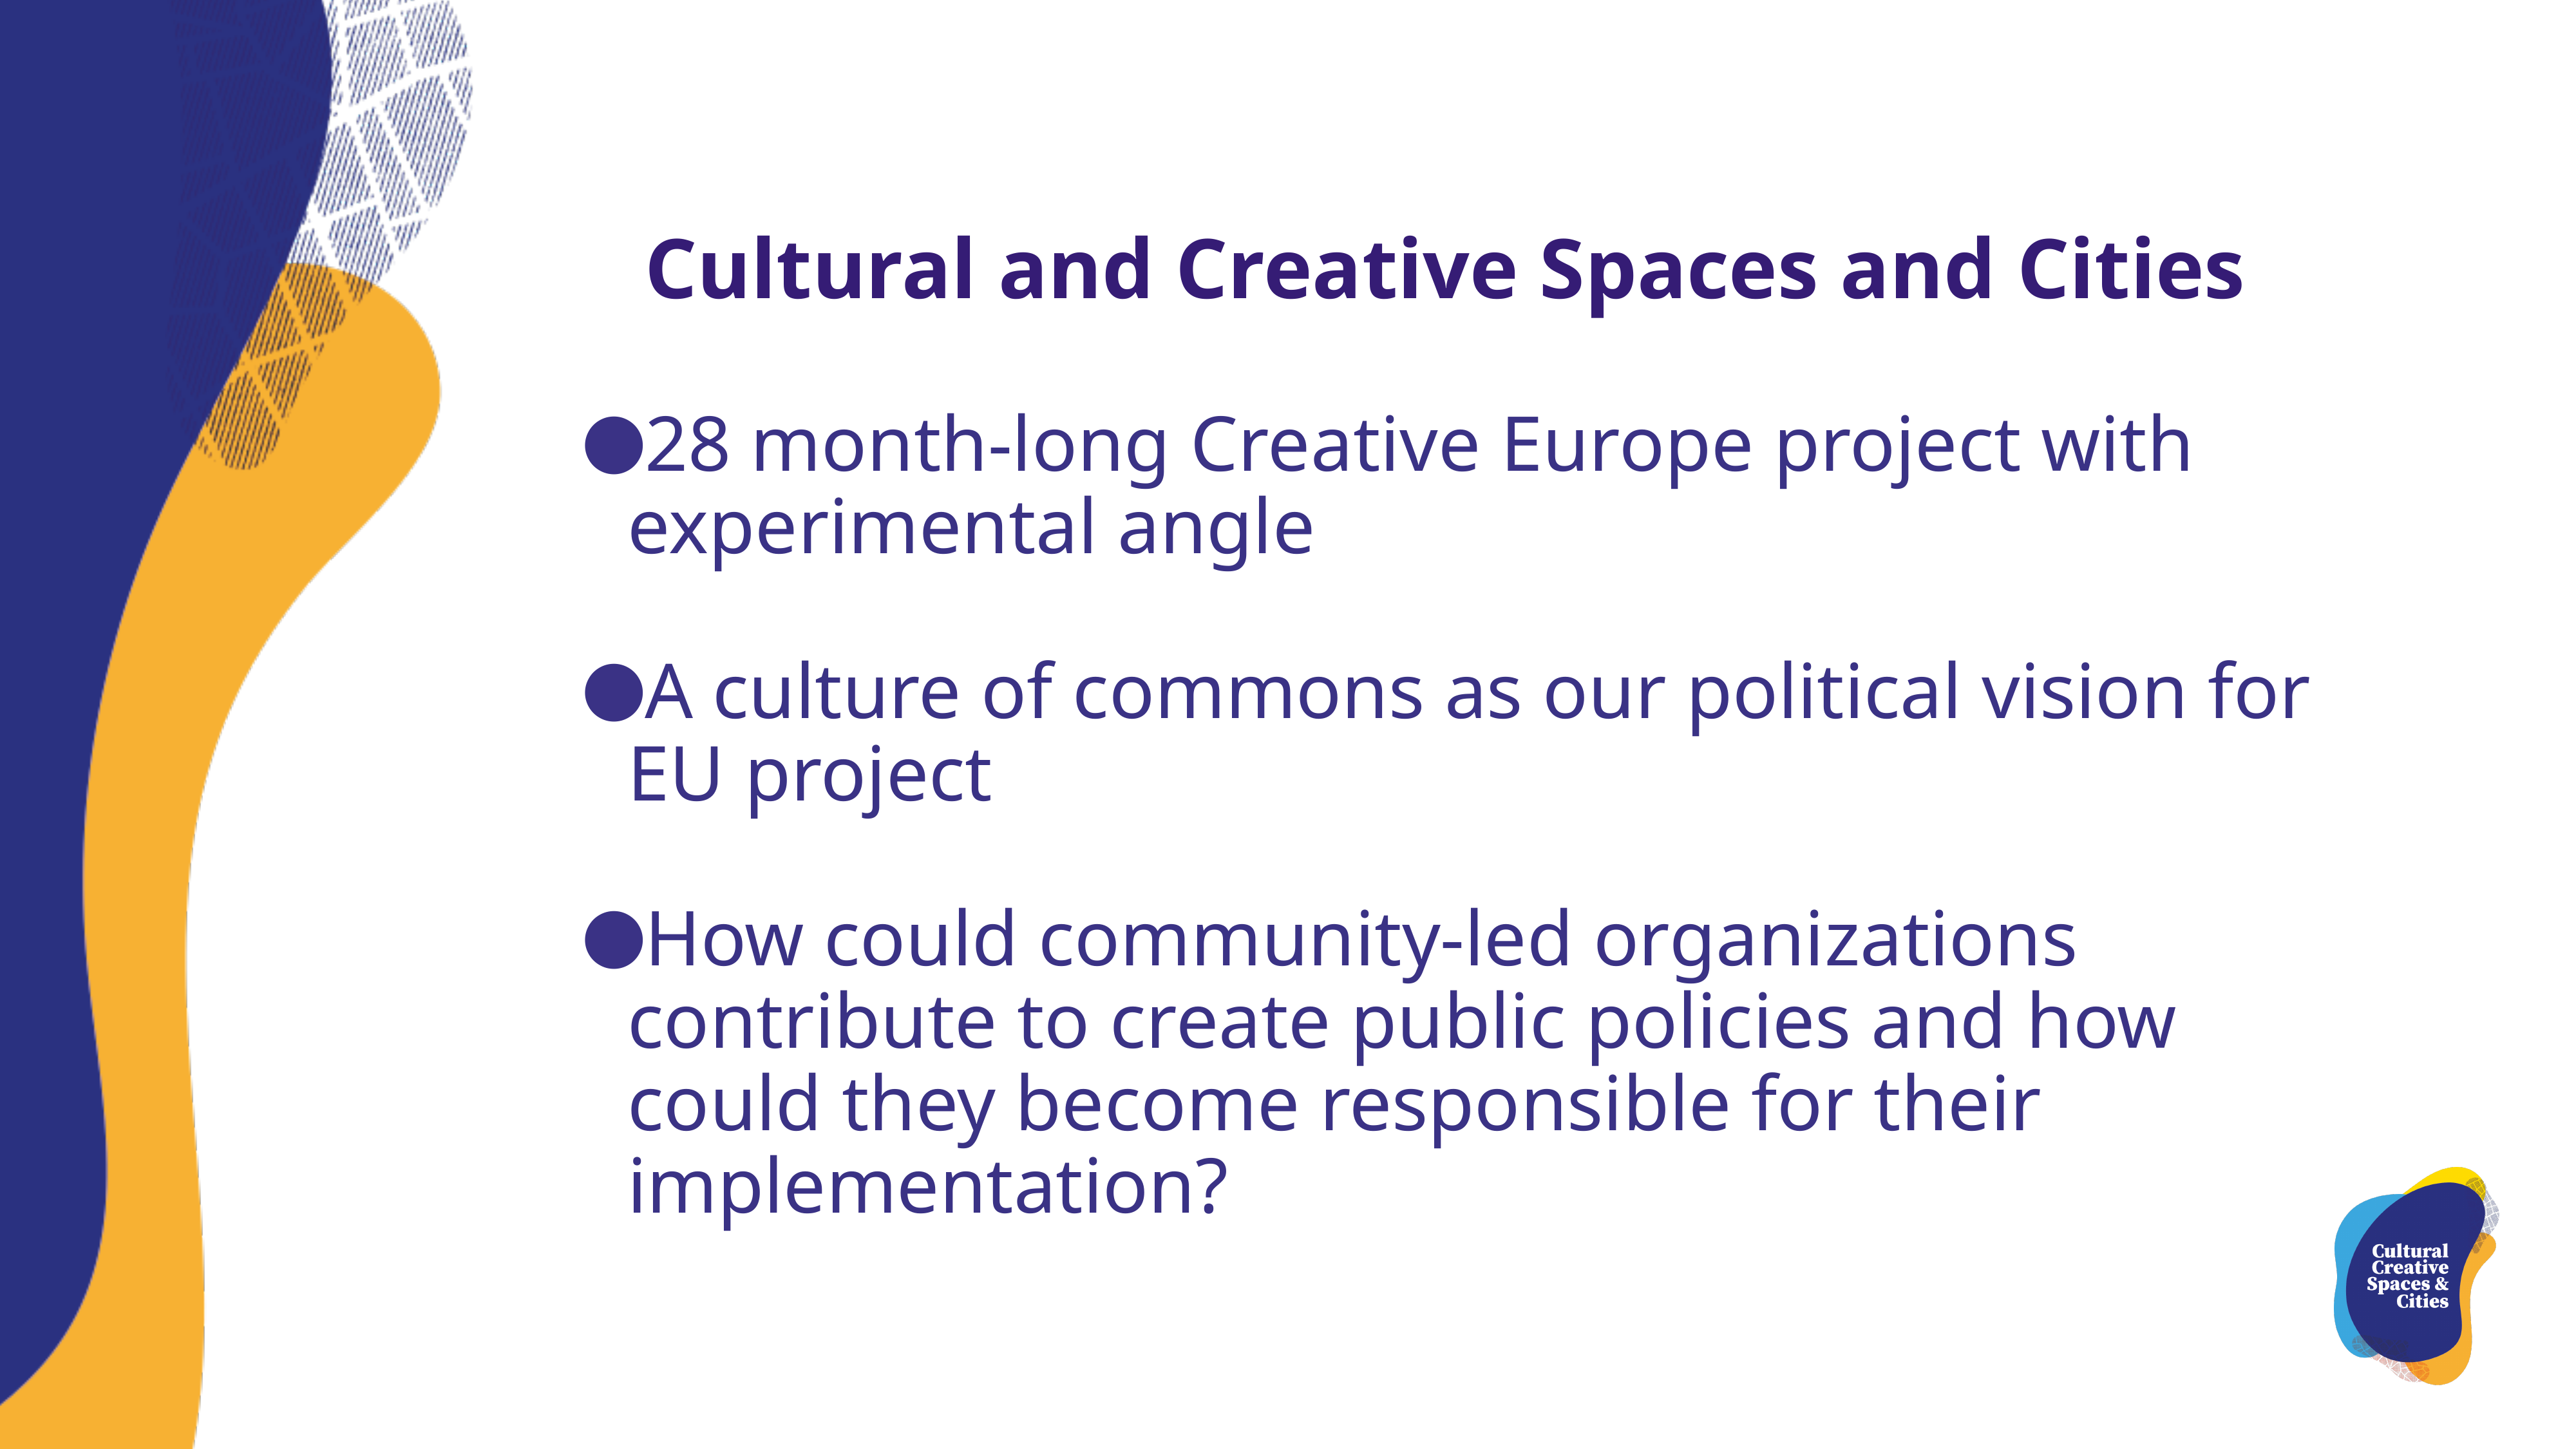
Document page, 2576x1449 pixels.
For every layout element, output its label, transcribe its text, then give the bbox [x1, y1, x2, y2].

picture [0, 0, 676, 1449]
picture [2334, 1167, 2520, 1401]
text_box Cultural and Creative Spaces and Cities 28 month-long Creative Europe project with experimental angle A culture of commons as our political vision for EU project How could community-led organizations contribute to create public policies and how could they become responsible for their implementation? [576, 205, 2336, 1244]
